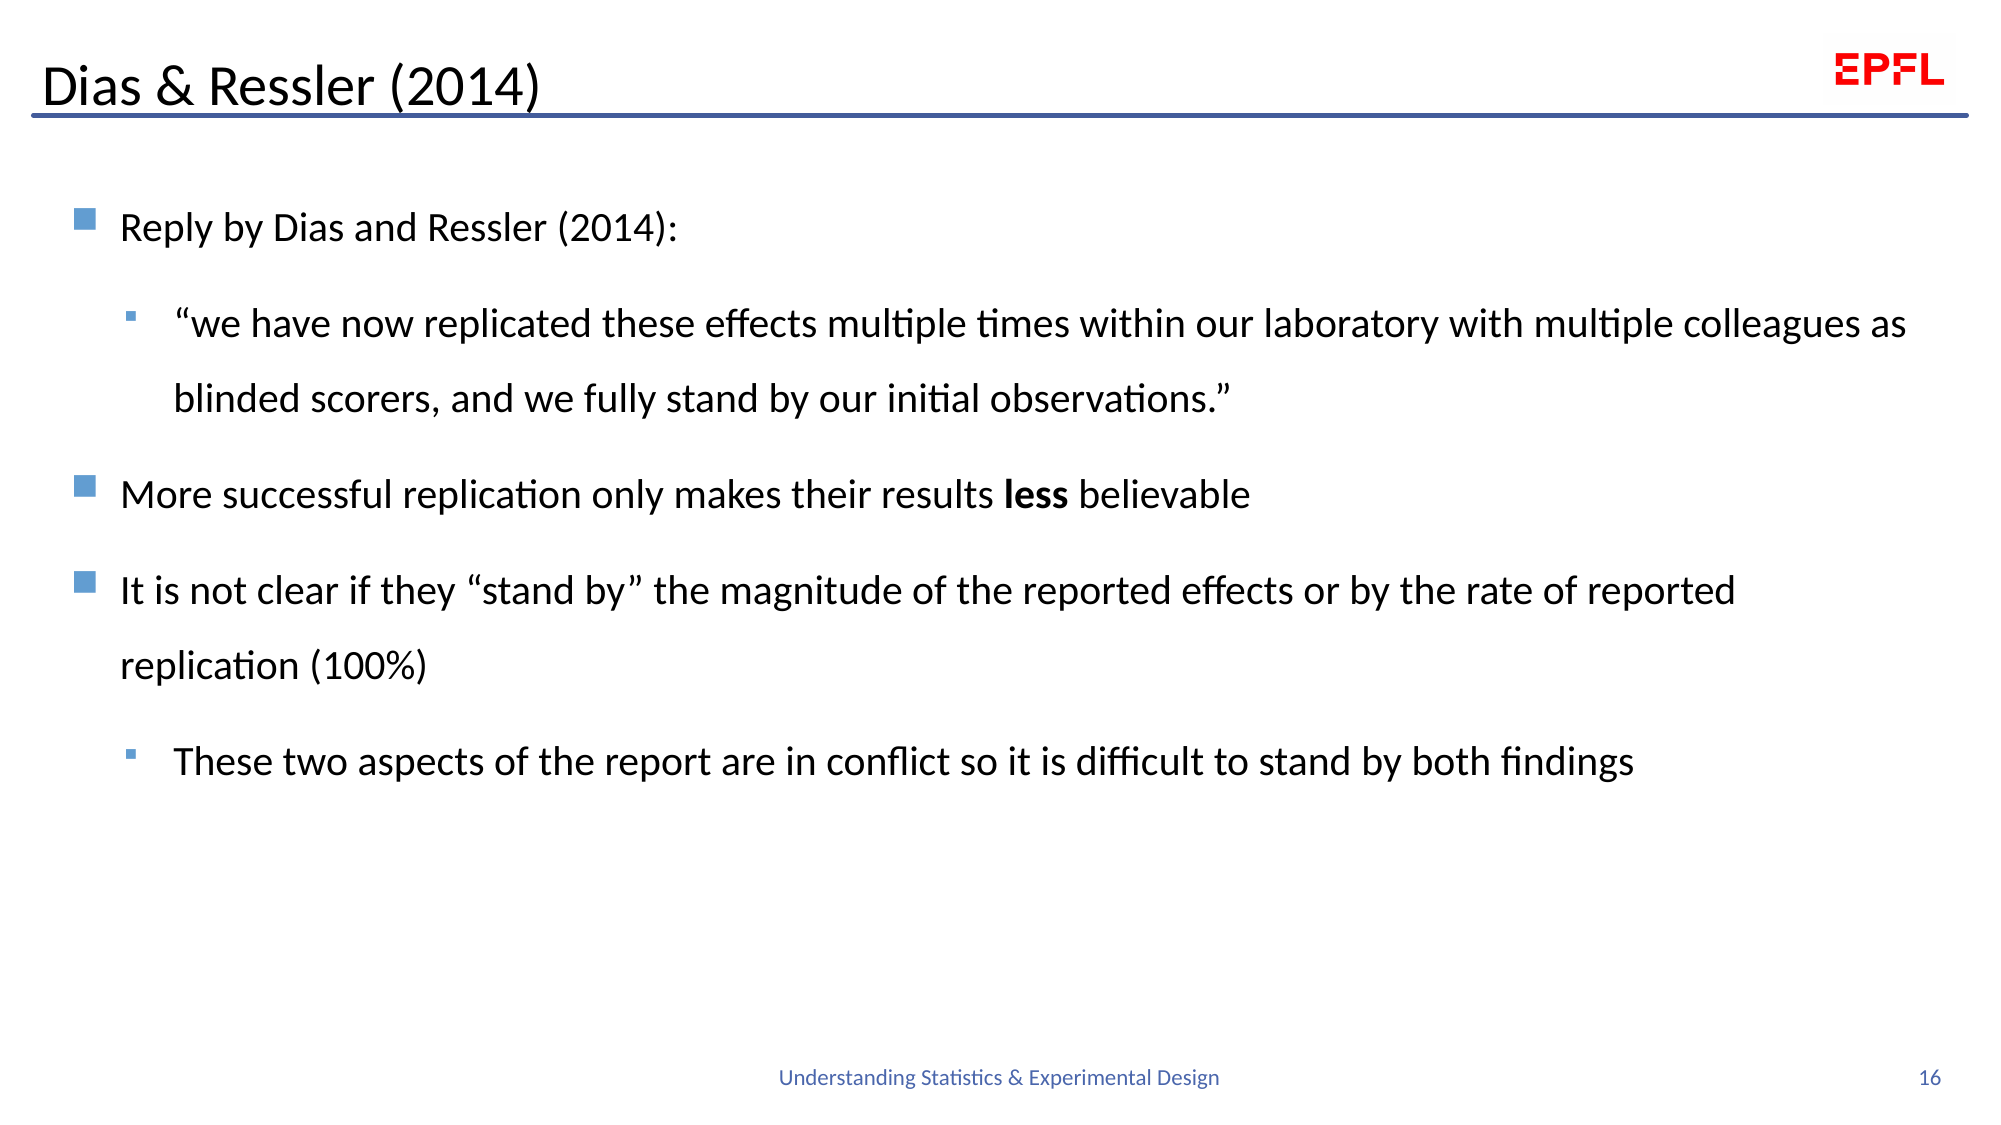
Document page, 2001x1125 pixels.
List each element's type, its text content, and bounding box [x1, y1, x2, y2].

title Dias & Ressler (2014) [27, 27, 1837, 125]
slide_number 16 [1550, 1042, 2000, 1103]
picture [1837, 33, 1956, 105]
list Reply by Dias and Ressler (2014): “we have now replicated these effects multiple times within our laboratory with multiple colleagues as blinded scorers, and we fully stand by our initial observations.” More successful replication only makes their results less believable It is not clear if they “stand by” the magnitude of the reported effects or by the rate of reported replication (100%) These two aspects of the report are in conflict so it is difficult to stand by both findings [55, 167, 1932, 1043]
